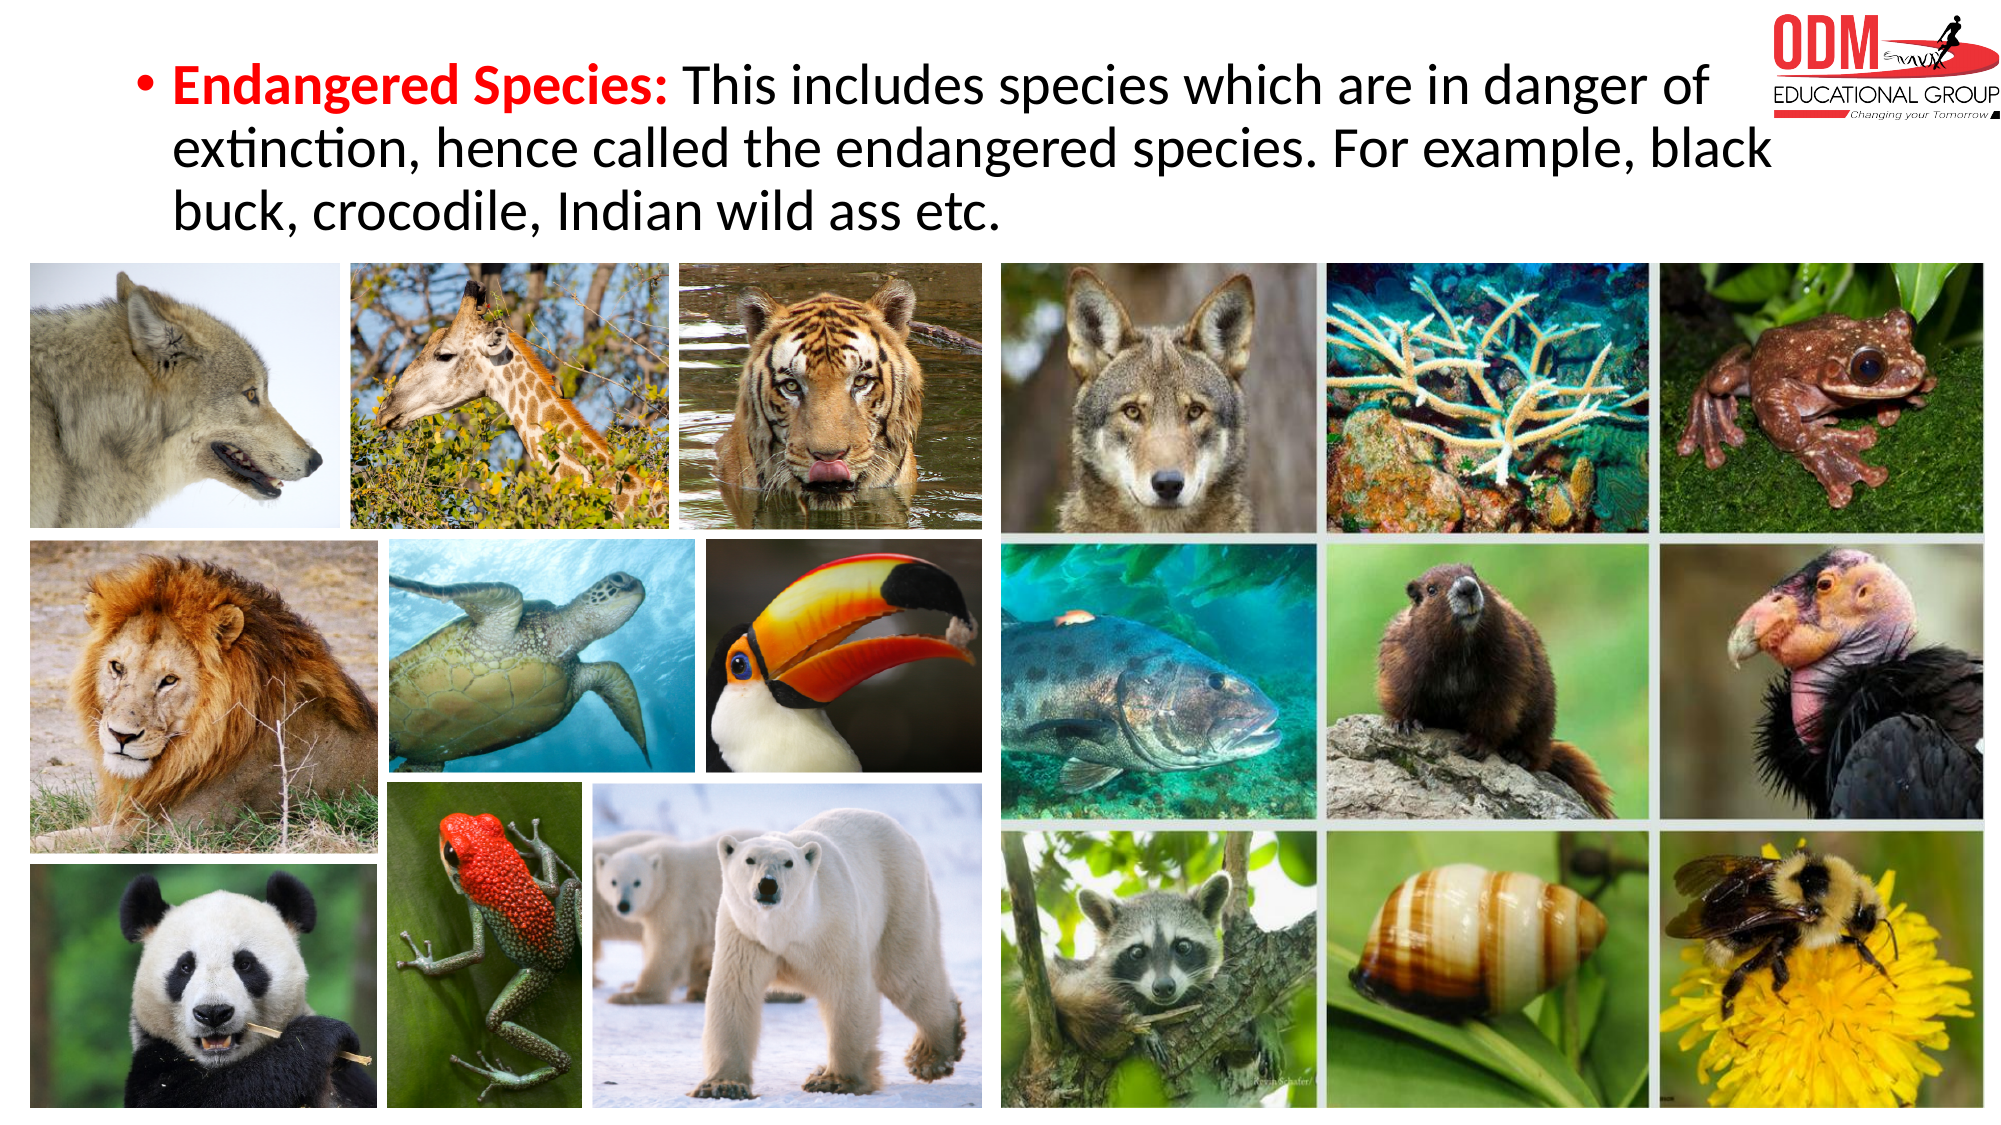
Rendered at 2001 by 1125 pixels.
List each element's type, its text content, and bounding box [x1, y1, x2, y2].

picture [1506, 263, 1516, 287]
picture [1001, 263, 1985, 1108]
list Endangered Species: This includes species which are in danger of extinction, hence called the endangered species. For example, black buck, crocodile, Indian wild ass etc. [120, 46, 1846, 264]
picture [29, 263, 982, 1108]
picture [1481, 263, 1507, 274]
picture [1774, 14, 2000, 120]
